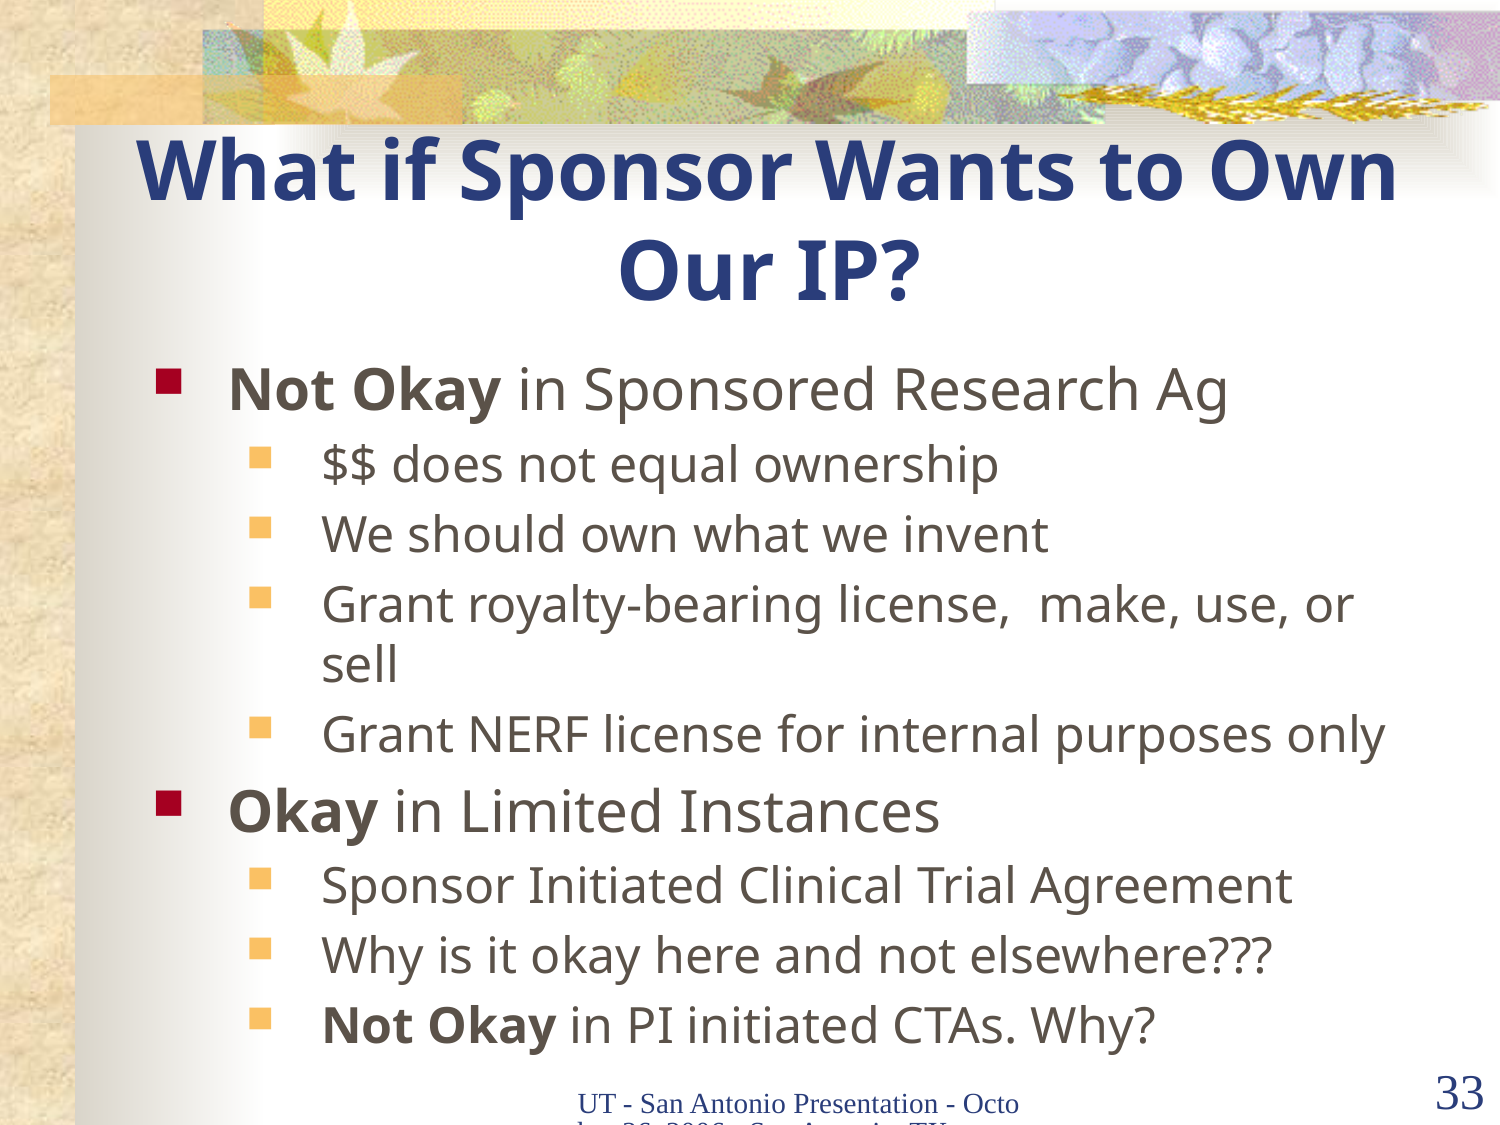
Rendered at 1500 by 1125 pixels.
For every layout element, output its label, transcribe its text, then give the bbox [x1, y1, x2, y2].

picture [0, 0, 1500, 1125]
title What if Sponsor Wants to Own Our IP? [87, 137, 1450, 325]
list Not Okay in Sponsored Research Ag $$ does not equal ownership We should own what we invent Grant royalty-bearing license, make, use, or sell Grant NERF license for internal purposes only Okay in Limited Instances Sponsor Initiated Clinical Trial Agreement Why is it okay here and not elsewhere??? Not Okay in PI initiated CTAs. Why? [137, 344, 1450, 1125]
slide_number 33 [1450, 1052, 1500, 1125]
